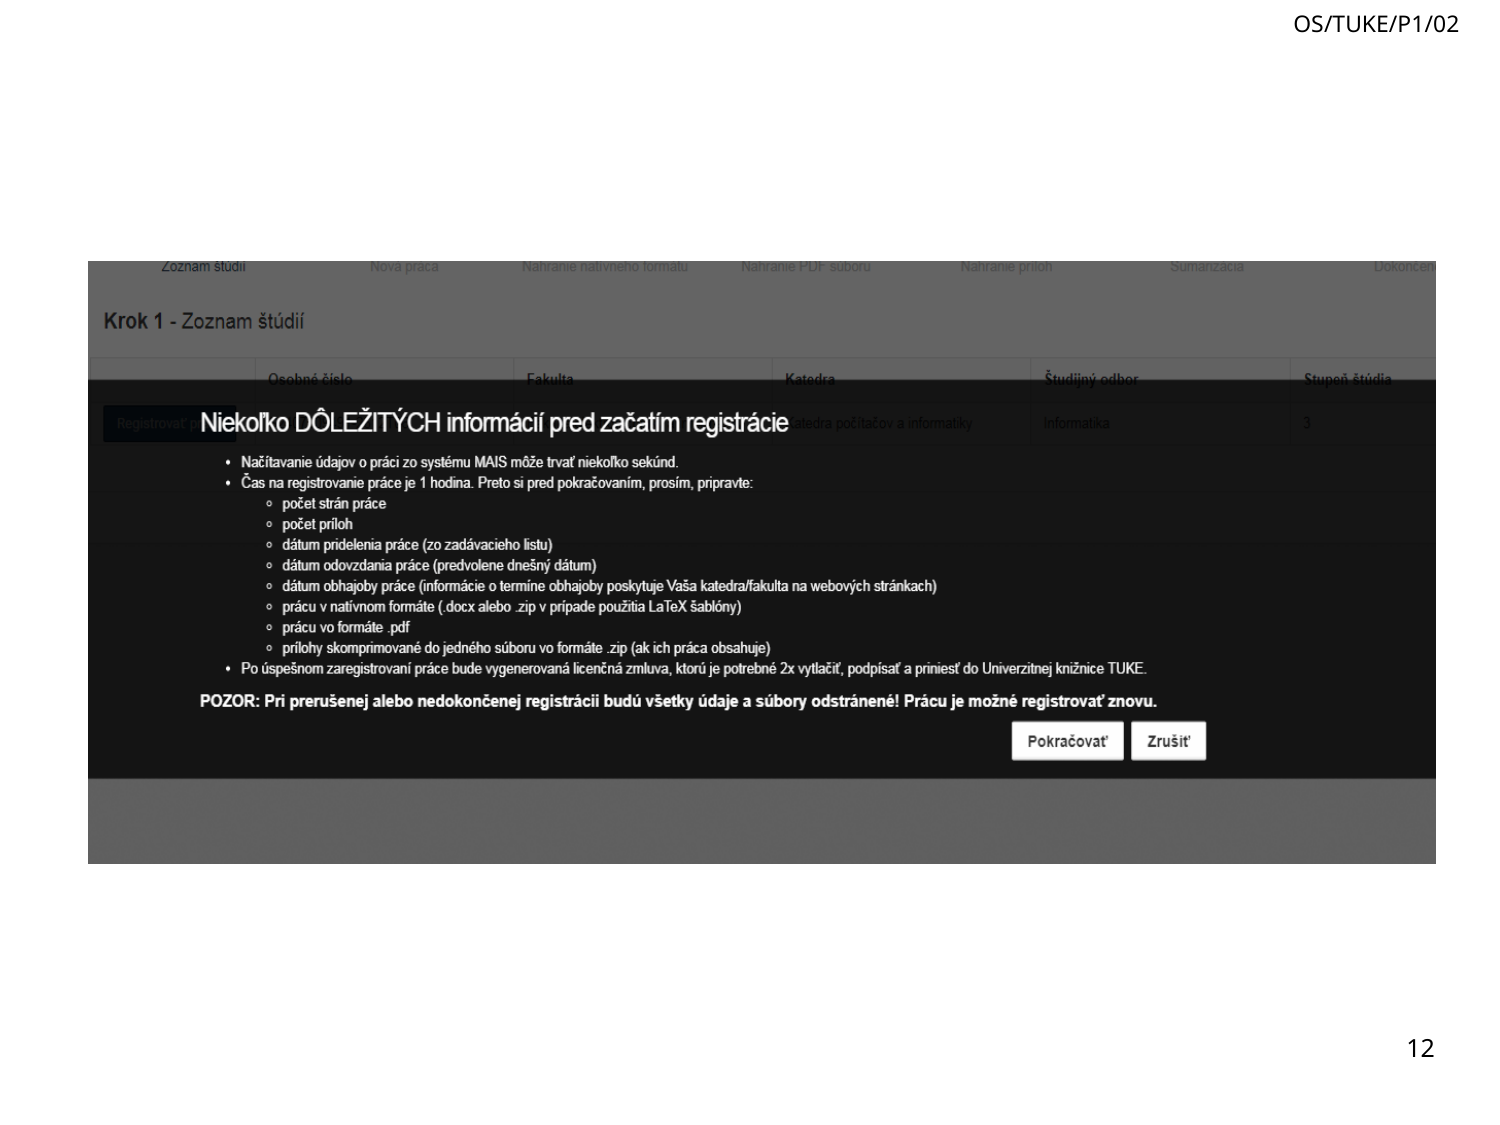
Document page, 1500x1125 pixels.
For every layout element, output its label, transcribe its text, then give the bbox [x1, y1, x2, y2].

picture [88, 260, 1436, 865]
slide_number 12 [1137, 1024, 1451, 1101]
